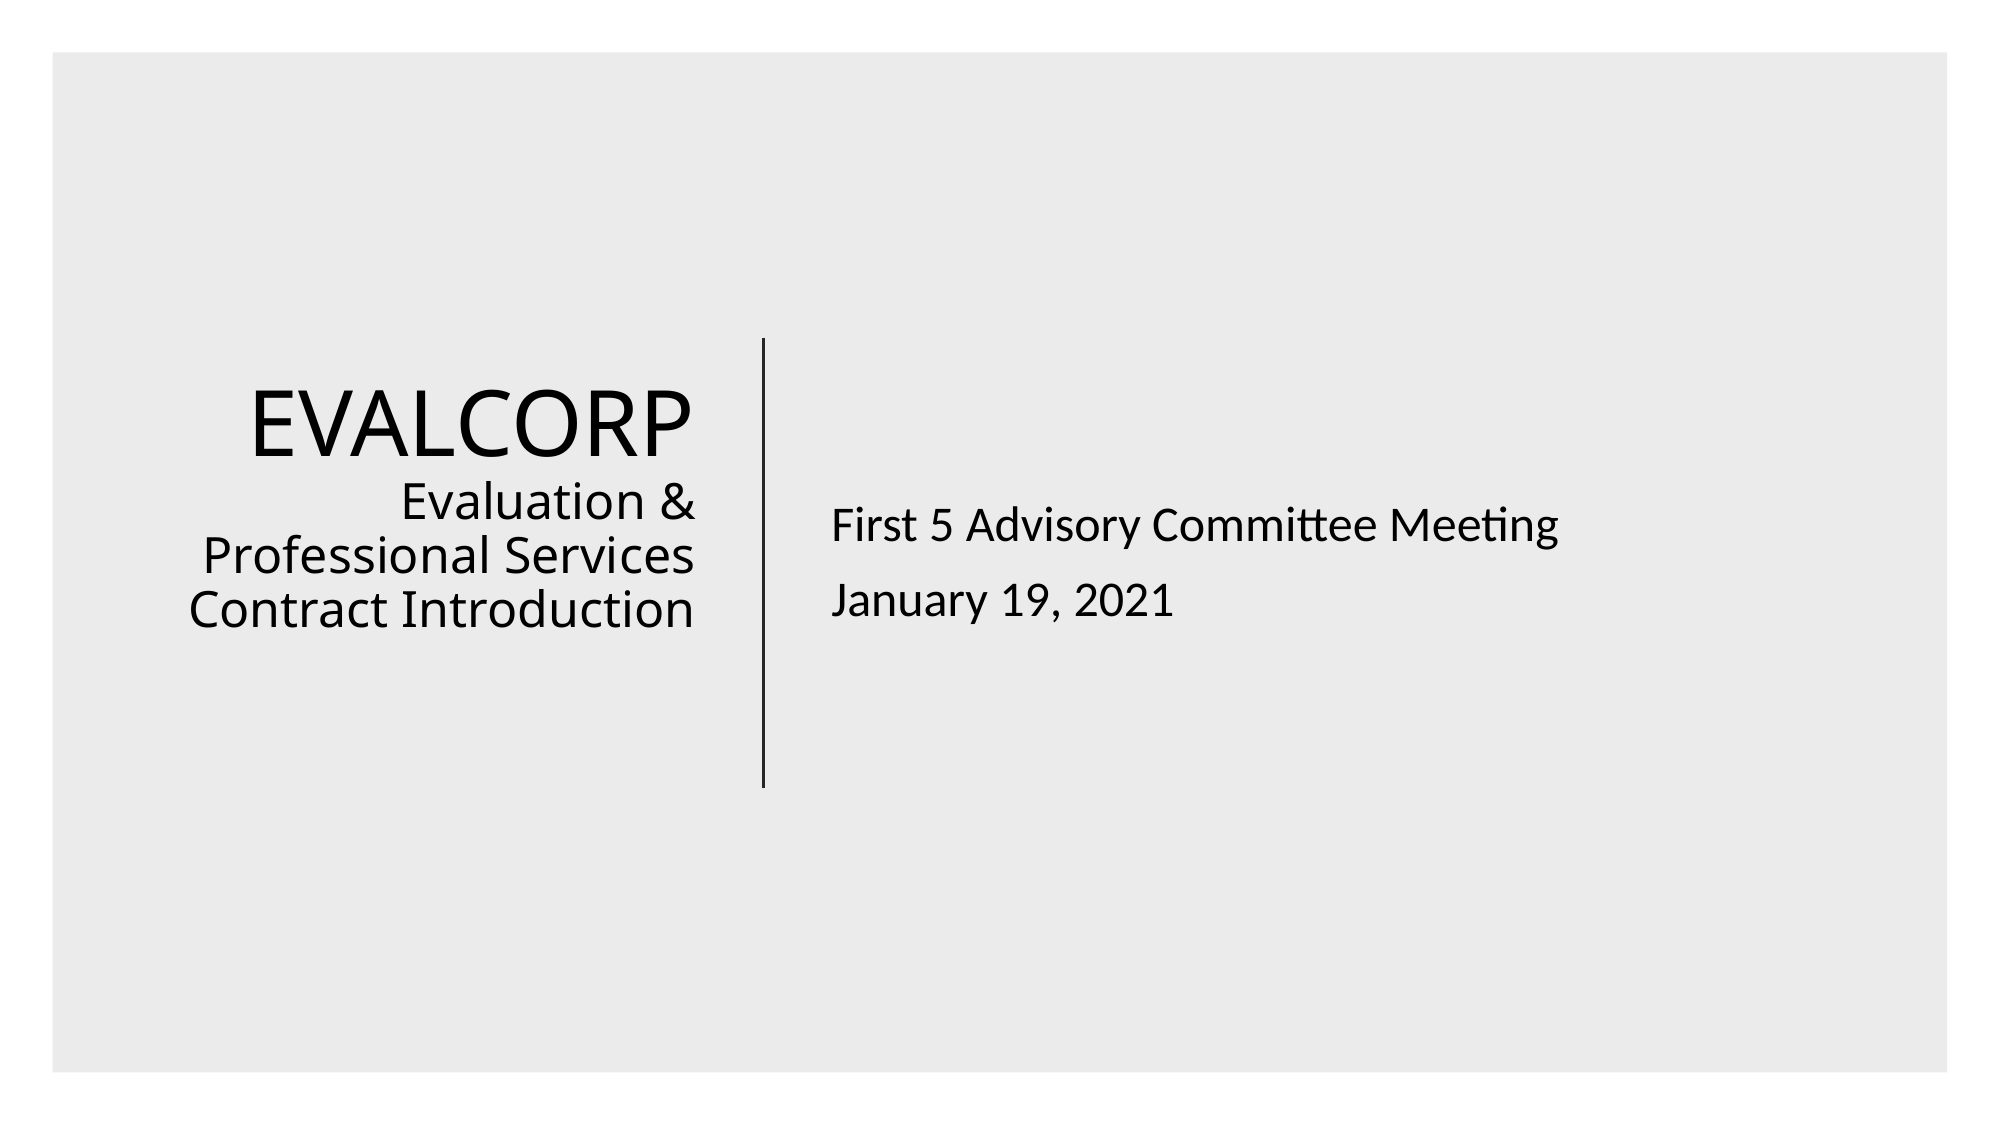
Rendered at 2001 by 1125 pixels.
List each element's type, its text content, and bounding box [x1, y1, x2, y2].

text_box [52, 51, 1948, 1073]
subtitle First 5 Advisory Committee Meeting January 19, 2021 [816, 158, 1863, 967]
title EVALCORP Evaluation & Professional Services Contract Introduction [137, 158, 711, 967]
